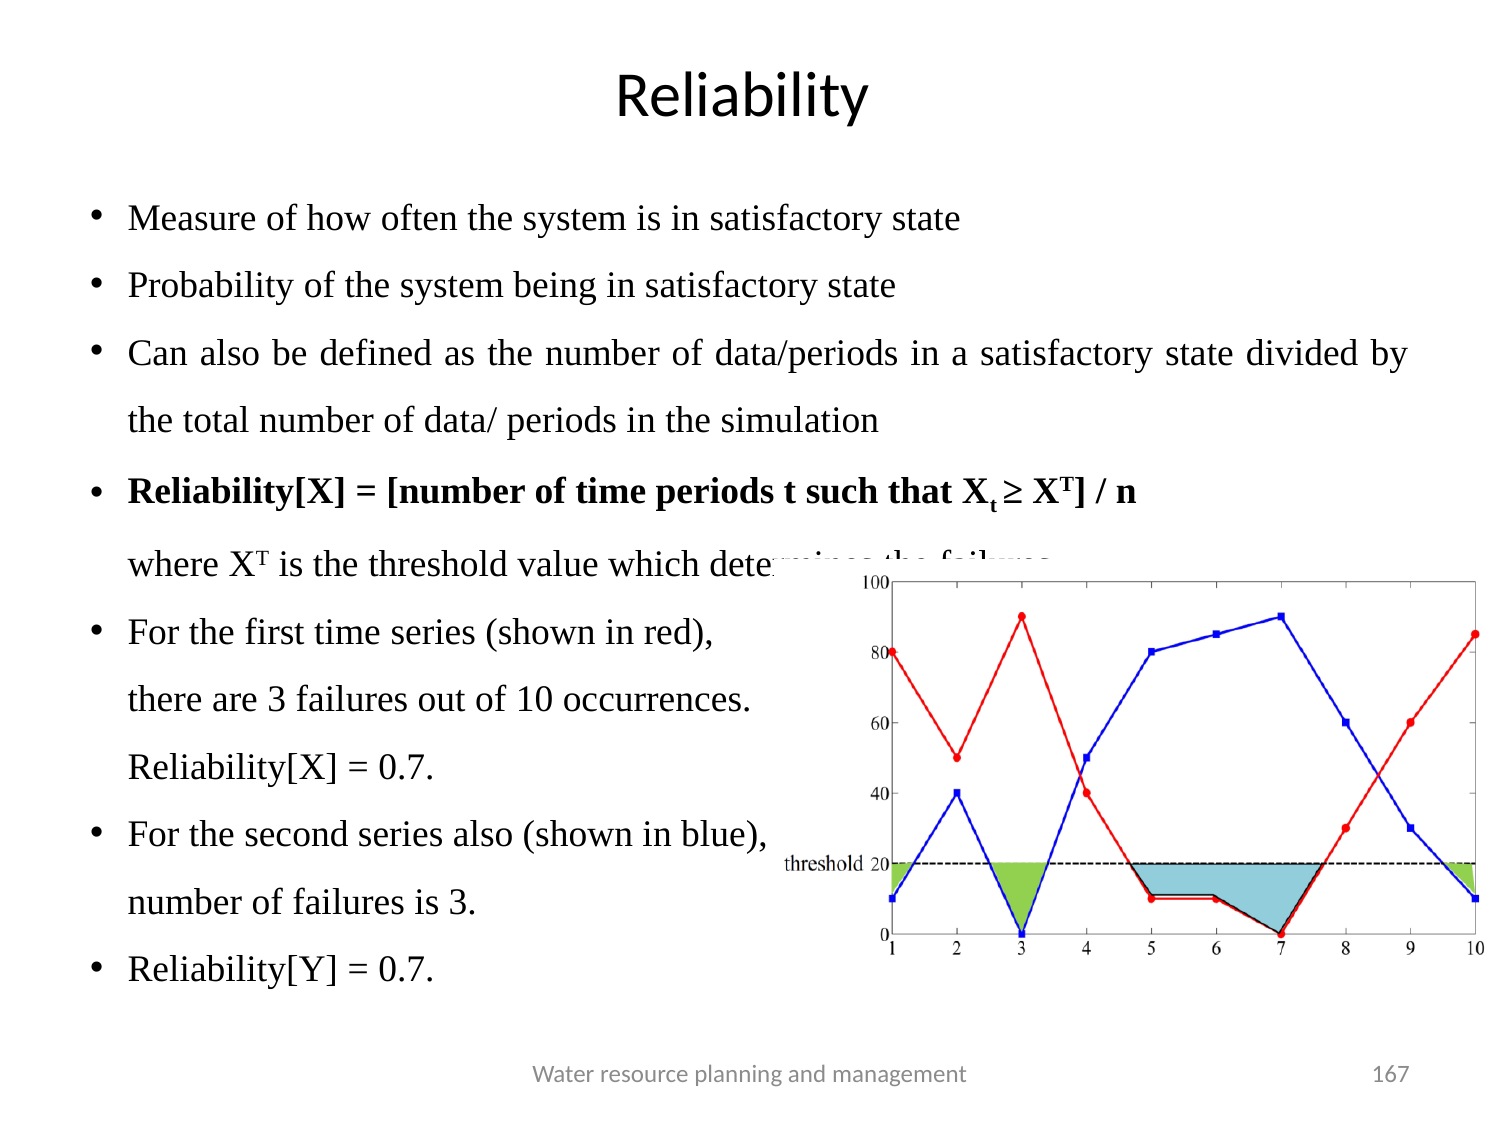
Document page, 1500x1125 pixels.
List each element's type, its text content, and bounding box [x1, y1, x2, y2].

slide_number 167 [1074, 1042, 1425, 1103]
title Reliability [75, 45, 1425, 138]
footer Water resource planning and management [512, 1042, 988, 1103]
picture [774, 559, 1488, 970]
list Measure of how often the system is in satisfactory state Probability of the system being in satisfactory state Can also be defined as the number of data/periods in a satisfactory state divided by the total number of data/ periods in the simulation Reliability[X] = [number of time periods t such that Xt ≥ XT] / n where XT is the threshold value which determines the failures. For the first time series (shown in red), there are 3 failures out of 10 occurrences. Reliability[X] = 0.7. For the second series also (shown in blue), number of failures is 3. Reliability[Y] = 0.7. [75, 162, 1425, 1005]
